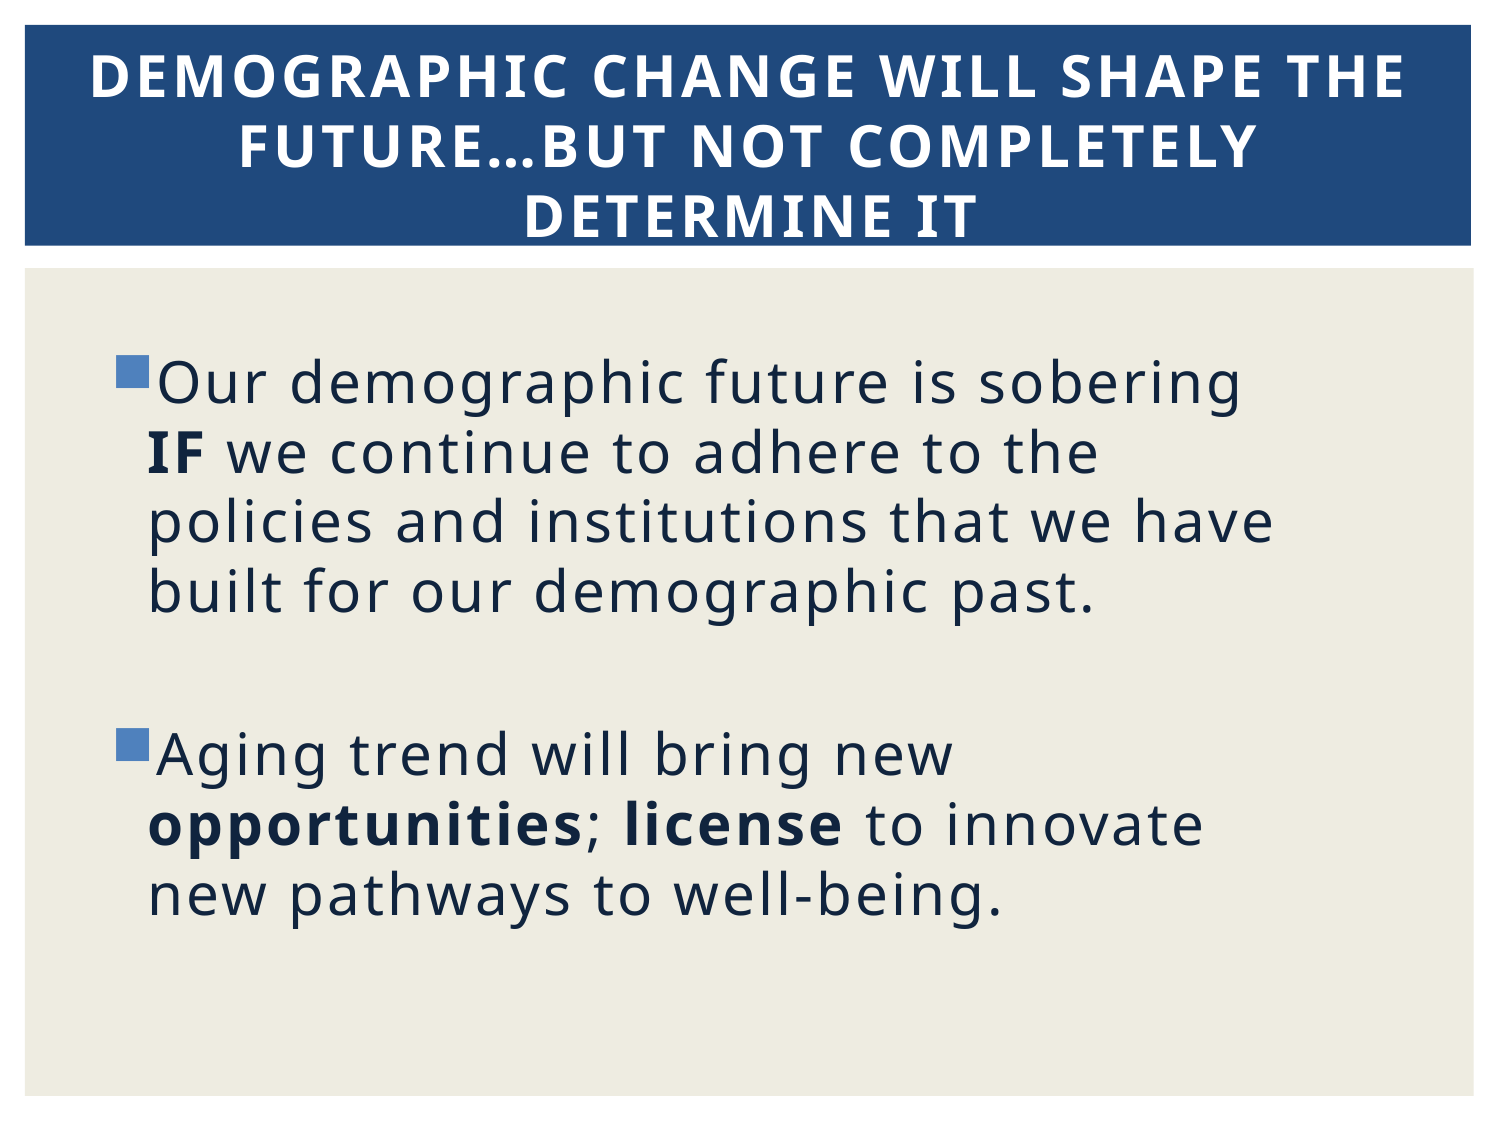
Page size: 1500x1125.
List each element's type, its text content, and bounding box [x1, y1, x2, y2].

title Demographic change will shape the future…but not completely determine it [24, 24, 1475, 263]
list Our demographic future is sobering IF we continue to adhere to the policies and institutions that we have built for our demographic past. Aging trend will bring new opportunities; license to innovate new pathways to well-being. [87, 337, 1338, 981]
